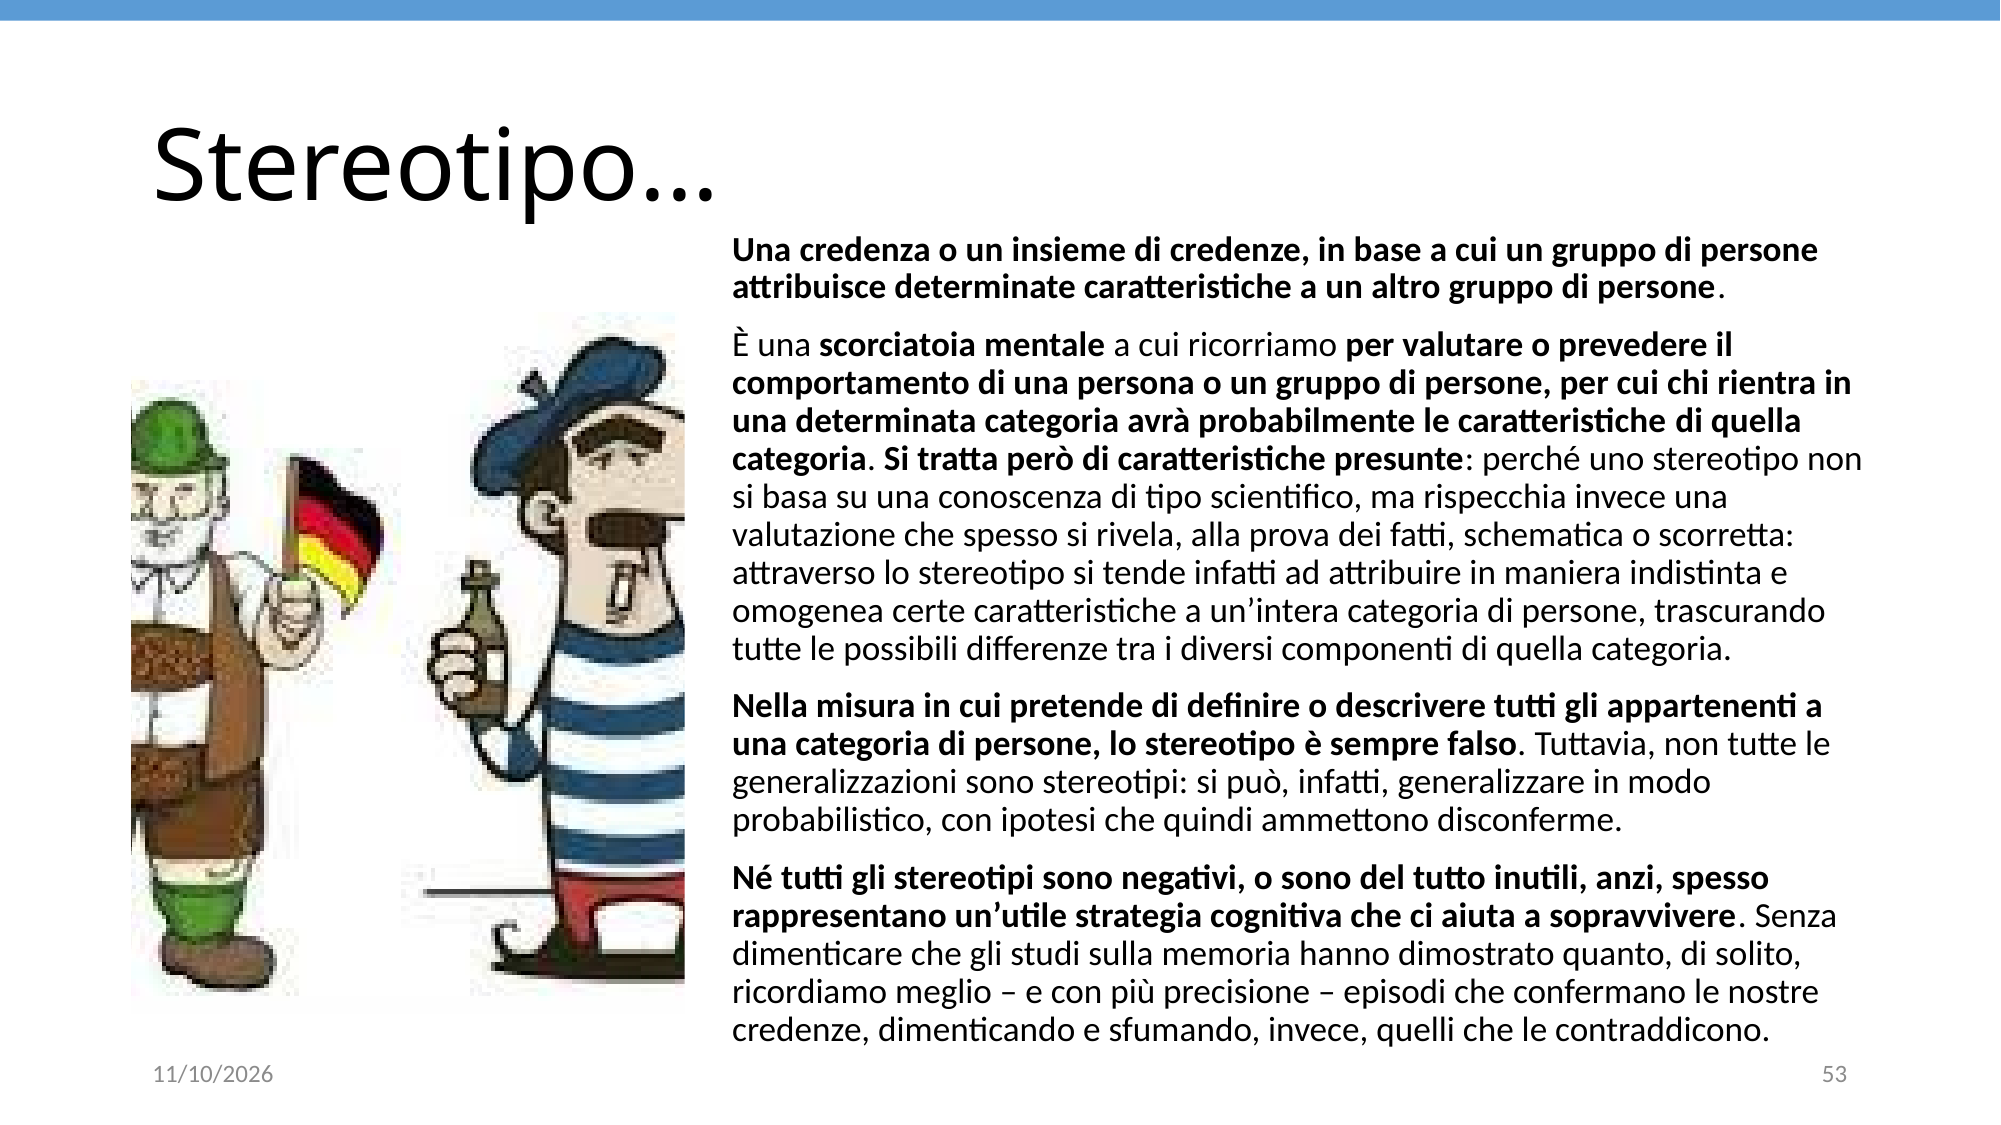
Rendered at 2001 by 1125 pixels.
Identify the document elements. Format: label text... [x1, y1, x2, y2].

text_box [0, 0, 2000, 22]
slide_number 53 [1412, 1042, 1863, 1103]
title Stereotipo... [137, 59, 1863, 278]
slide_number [137, 1042, 588, 1103]
picture [131, 312, 685, 1014]
list Una credenza o un insieme di credenze, in base a cui un gruppo di persone attribuisce determinate caratteristiche a un altro gruppo di persone. È una scorciatoia mentale a cui ricorriamo per valutare o prevedere il comportamento di una persona o un gruppo di persone, per cui chi rientra in una determinata categoria avrà probabilmente le caratteristiche di quella categoria. Si tratta però di caratteristiche presunte: perché uno stereotipo non si basa su una conoscenza di tipo scientifico, ma rispecchia invece una valutazione che spesso si rivela, alla prova dei fatti, schematica o scorretta: attraverso lo stereotipo si tende infatti ad attribuire in maniera indistinta e omogenea certe caratteristiche a un’intera categoria di persone, trascurando tutte le possibili differenze tra i diversi componenti di quella categoria. Nella misura in cui pretende di definire o descrivere tutti gli appartenenti a una categoria di persone, lo stereotipo è sempre falso. Tuttavia, non tutte le generalizzazioni sono stereotipi: si può, infatti, generalizzare in modo probabilistico, con ipotesi che quindi ammettono disconferme. Né tutti gli stereotipi sono negativi, o sono del tutto inutili, anzi, spesso rappresentano un’utile strategia cognitiva che ci aiuta a sopravvivere. Senza dimenticare che gli studi sulla memoria hanno dimostrato quanto, di solito, ricordiamo meglio – e con più precisione – episodi che confermano le nostre credenze, dimenticando e sfumando, invece, quelli che le contraddicono. [716, 223, 1898, 1068]
